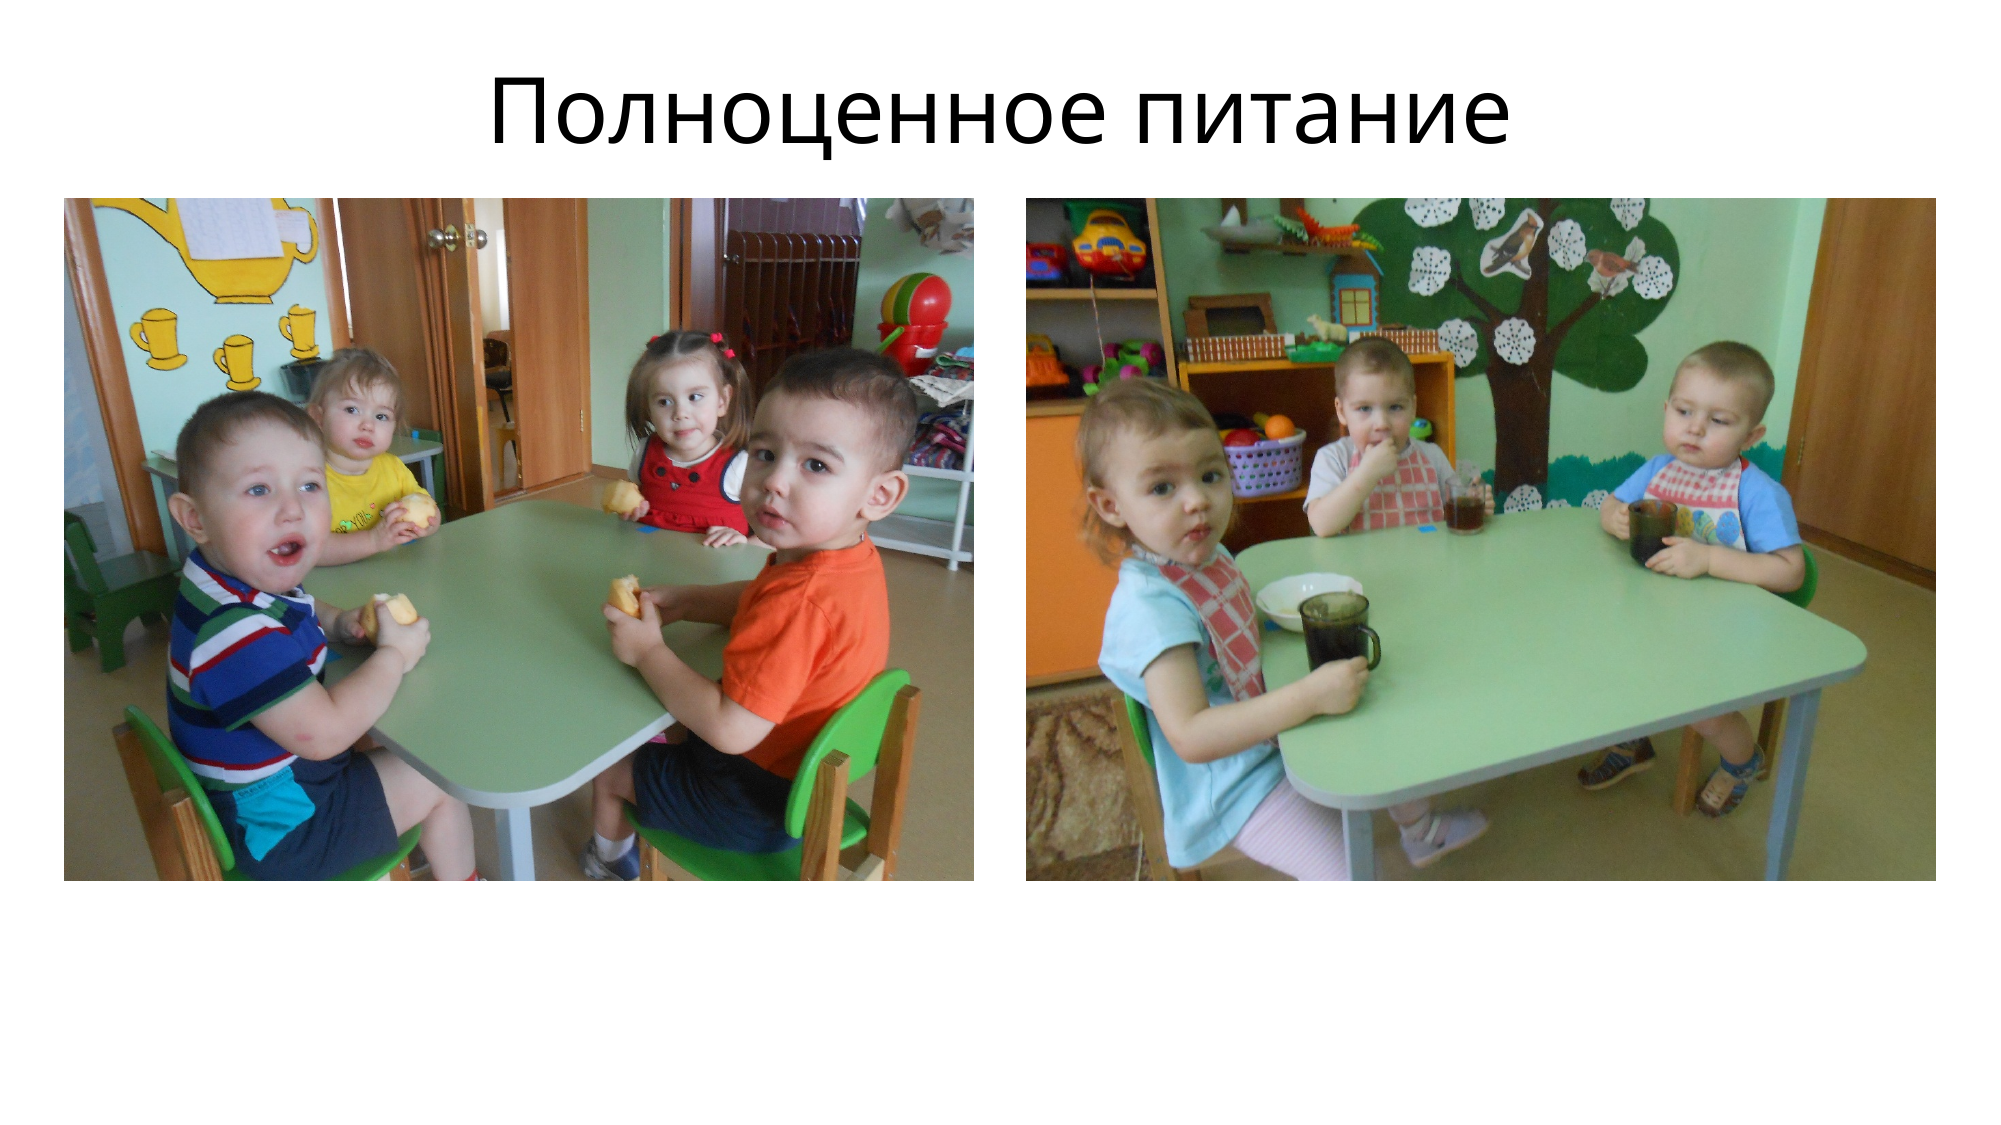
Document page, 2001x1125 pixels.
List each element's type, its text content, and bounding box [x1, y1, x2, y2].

title Полноценное питание [137, 28, 1863, 199]
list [64, 198, 974, 881]
picture [1026, 198, 1936, 881]
